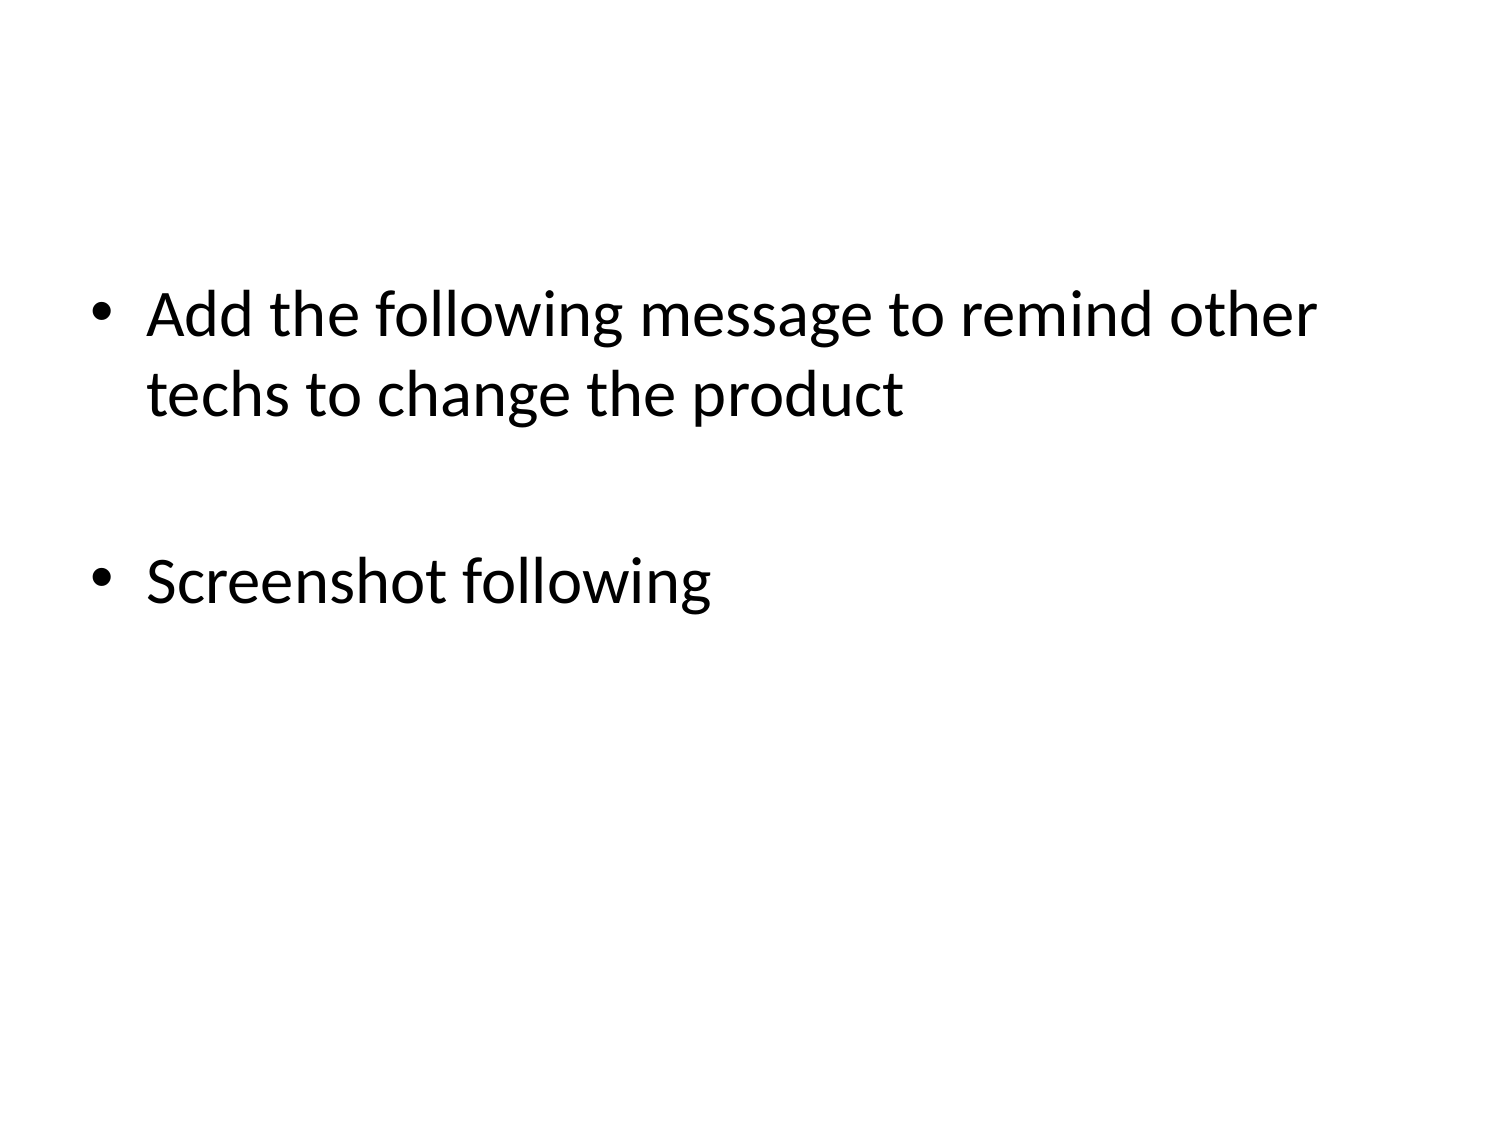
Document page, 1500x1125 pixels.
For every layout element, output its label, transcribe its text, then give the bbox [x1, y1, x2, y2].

list Add the following message to remind other techs to change the product Screenshot following [75, 262, 1425, 1005]
